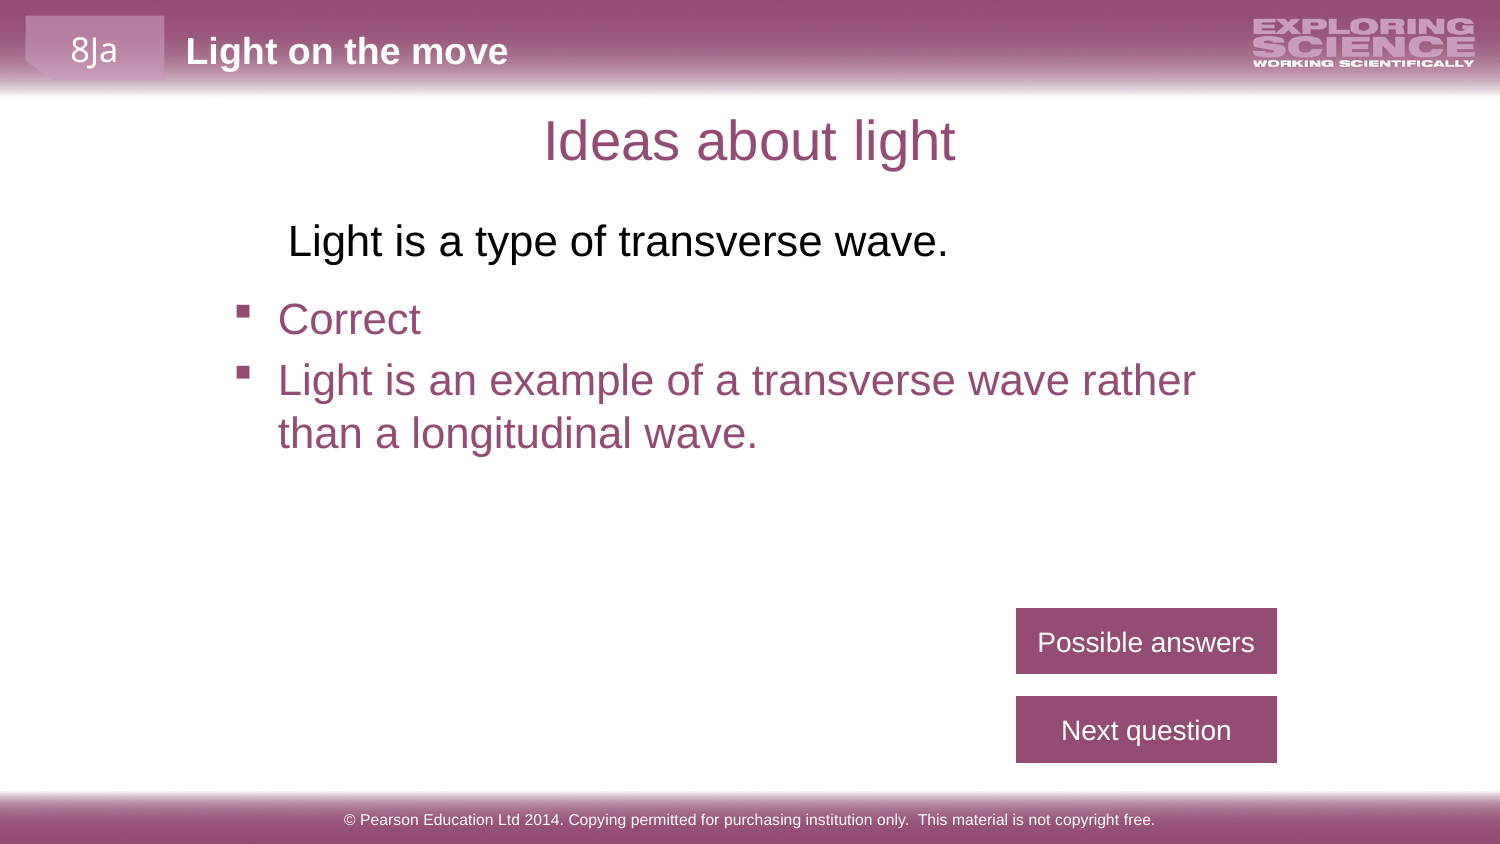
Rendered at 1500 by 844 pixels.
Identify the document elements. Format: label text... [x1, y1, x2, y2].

text_box Light is a type of transverse wave. [218, 204, 1229, 273]
text_box © Pearson Education Ltd 2014. Copying permitted for purchasing institution only. This material is not copyright free. [245, 802, 1255, 839]
picture [0, 787, 1500, 844]
text_box Possible answers [1015, 608, 1277, 675]
text_box Correct Light is an example of a transverse wave rather than a longitudinal wave. [218, 283, 1229, 520]
text_box Ideas about light [271, 93, 1229, 183]
picture [0, 0, 1500, 99]
text_box Next question [1015, 696, 1277, 763]
